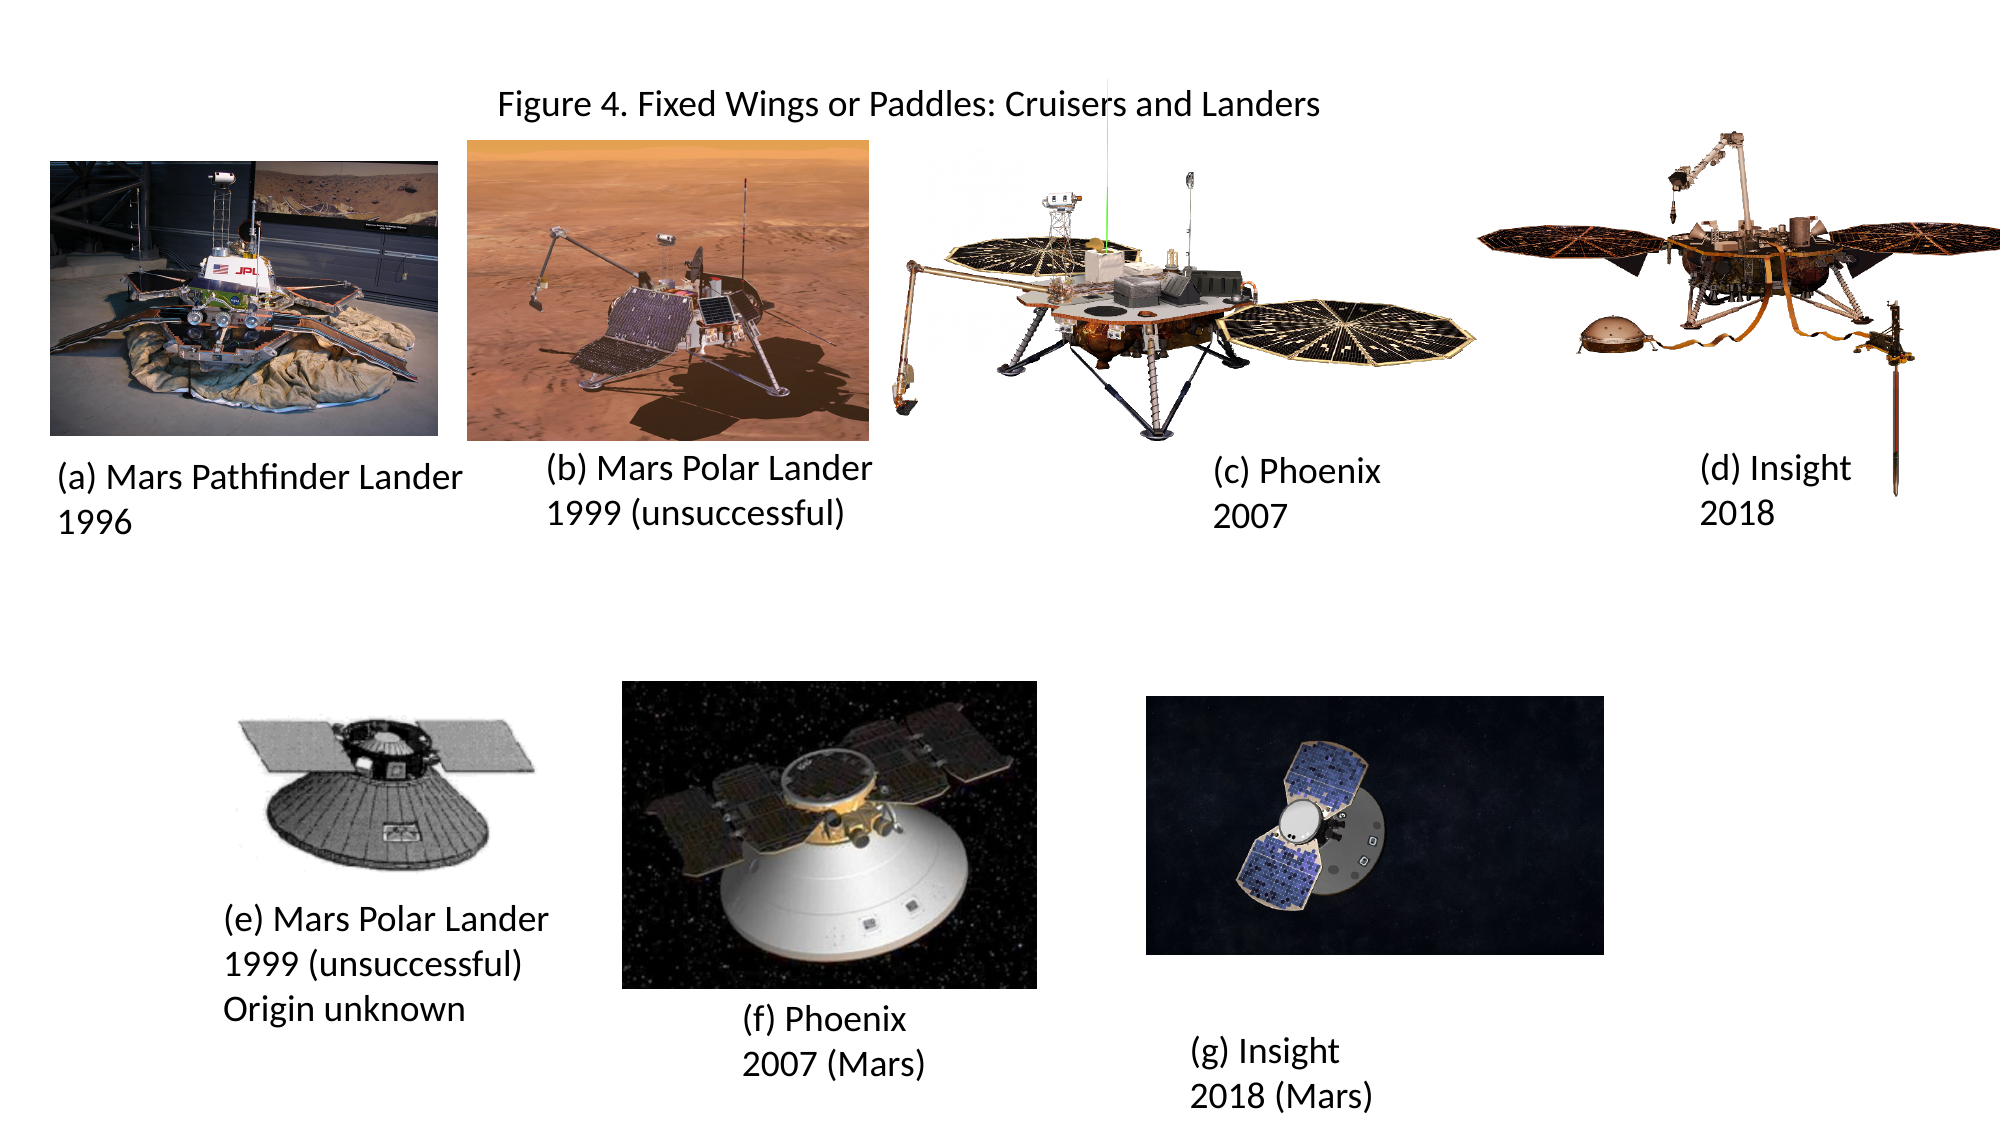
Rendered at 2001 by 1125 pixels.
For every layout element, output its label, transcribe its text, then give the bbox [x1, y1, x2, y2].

picture [467, 140, 869, 441]
text_box (c) Phoenix 2007 [1197, 441, 1478, 544]
picture [891, 79, 2000, 497]
text_box (a) Mars Pathfinder Lander 1996 [41, 444, 479, 550]
picture [50, 161, 438, 436]
picture [233, 714, 541, 876]
picture [622, 681, 1037, 989]
text_box (b) Mars Polar Lander 1999 (unsuccessful) [530, 435, 889, 541]
text_box Figure 4. Fixed Wings or Paddles: Cruisers and Landers [482, 71, 1337, 131]
picture [1146, 696, 1604, 955]
text_box (f) Phoenix 2007 (Mars) [727, 989, 941, 1092]
text_box (e) Mars Polar Lander 1999 (unsuccessful) Origin unknown [208, 886, 565, 1037]
text_box (g) Insight 2018 (Mars) [1174, 1018, 1389, 1124]
text_box (d) Insight 2018 [1684, 497, 1868, 541]
